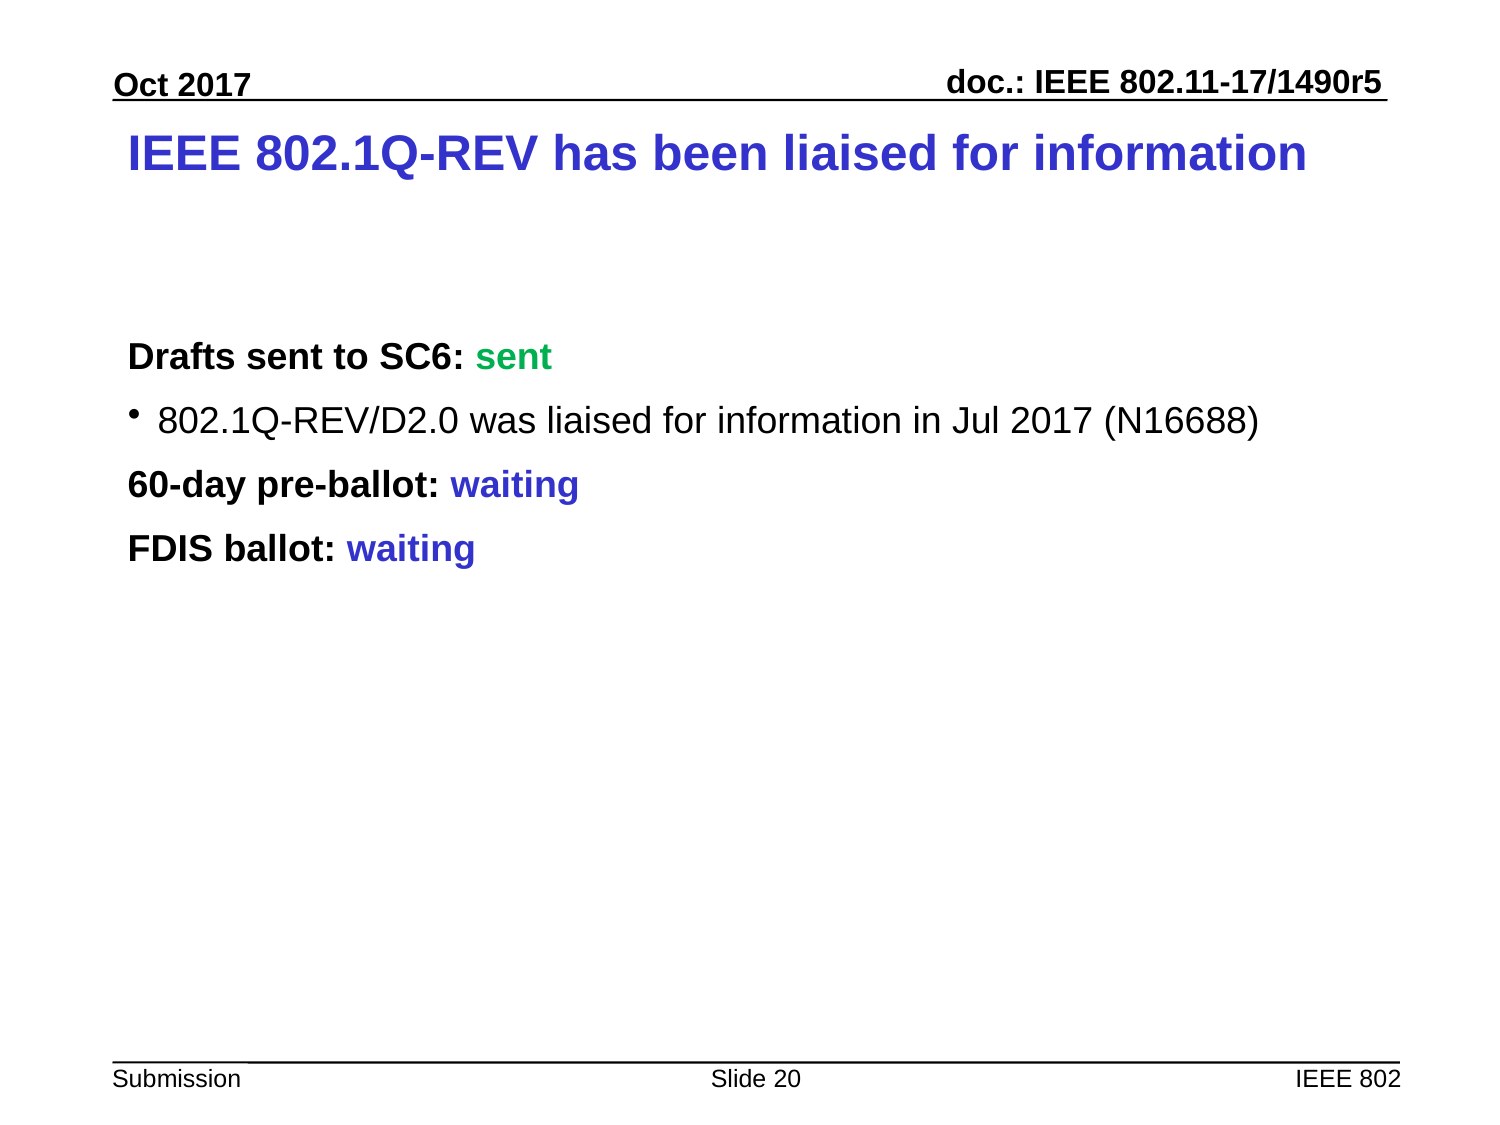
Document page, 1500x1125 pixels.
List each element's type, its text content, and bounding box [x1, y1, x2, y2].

footer IEEE 802 [1294, 1061, 1402, 1093]
slide_number Slide 20 [709, 1061, 803, 1093]
title IEEE 802.1Q-REV has been liaised for information [112, 112, 1388, 288]
list Drafts sent to SC6: sent 802.1Q-REV/D2.0 was liaised for information in Jul 2017 (N16688) 60-day pre-ballot: waiting FDIS ballot: waiting [112, 324, 1388, 1000]
